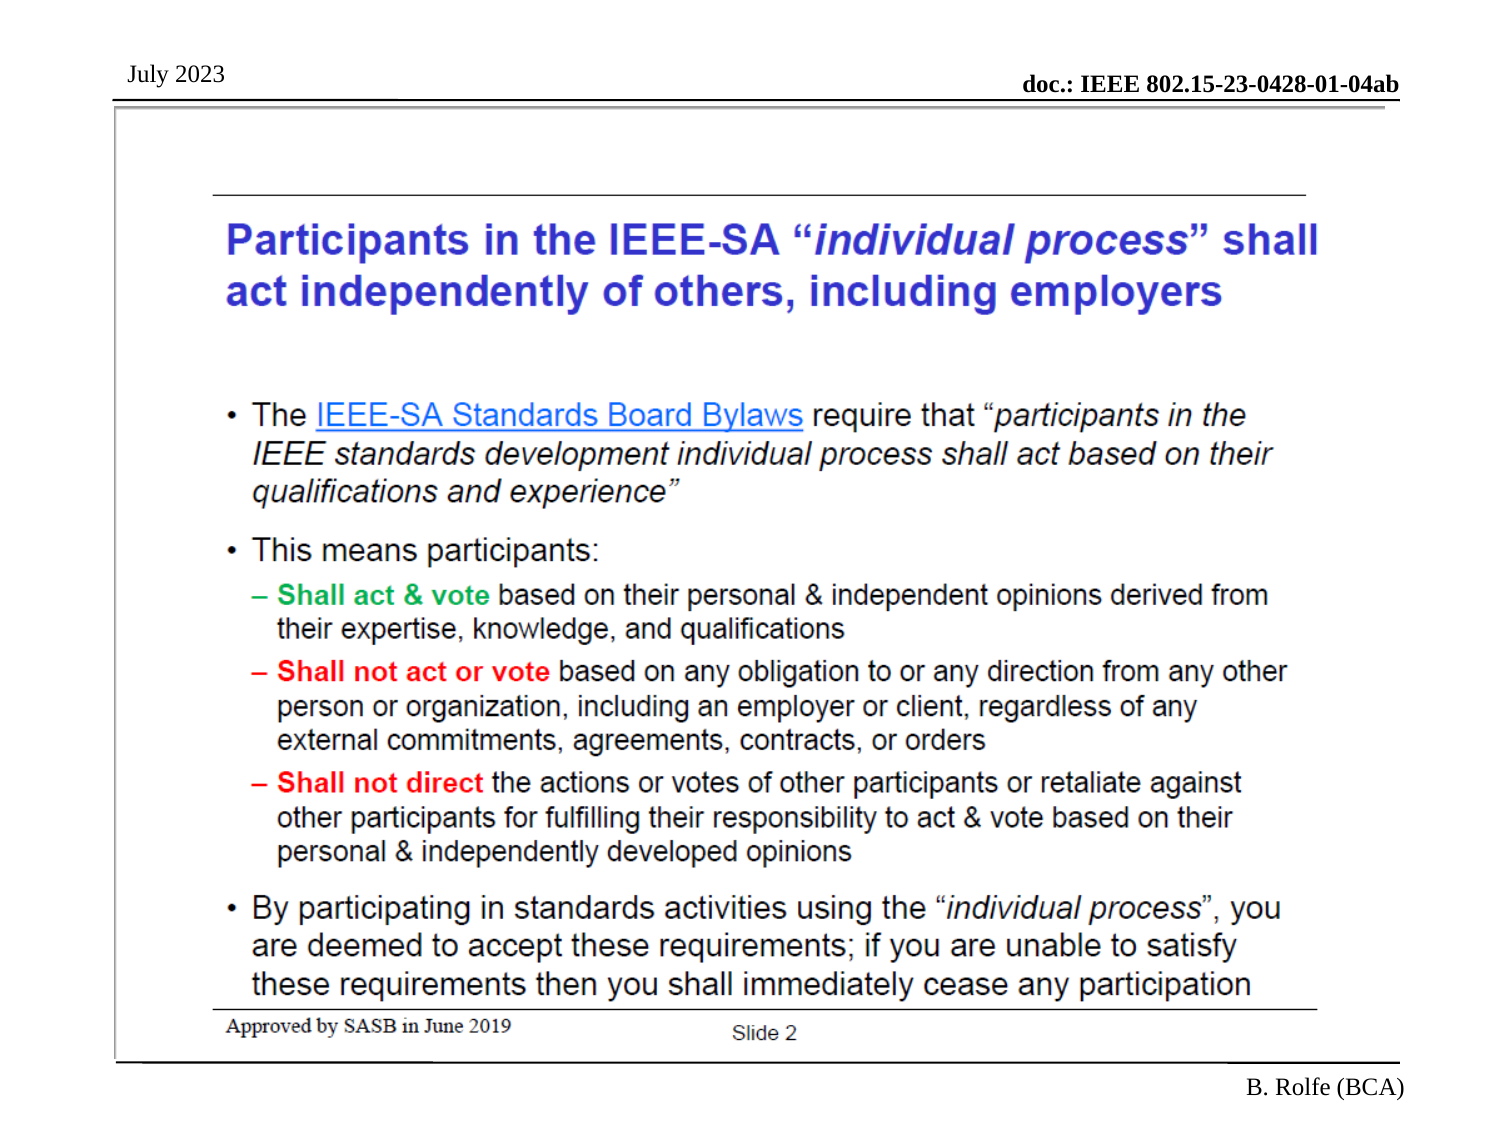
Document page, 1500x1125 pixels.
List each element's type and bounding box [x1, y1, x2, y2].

picture [114, 105, 1386, 1059]
